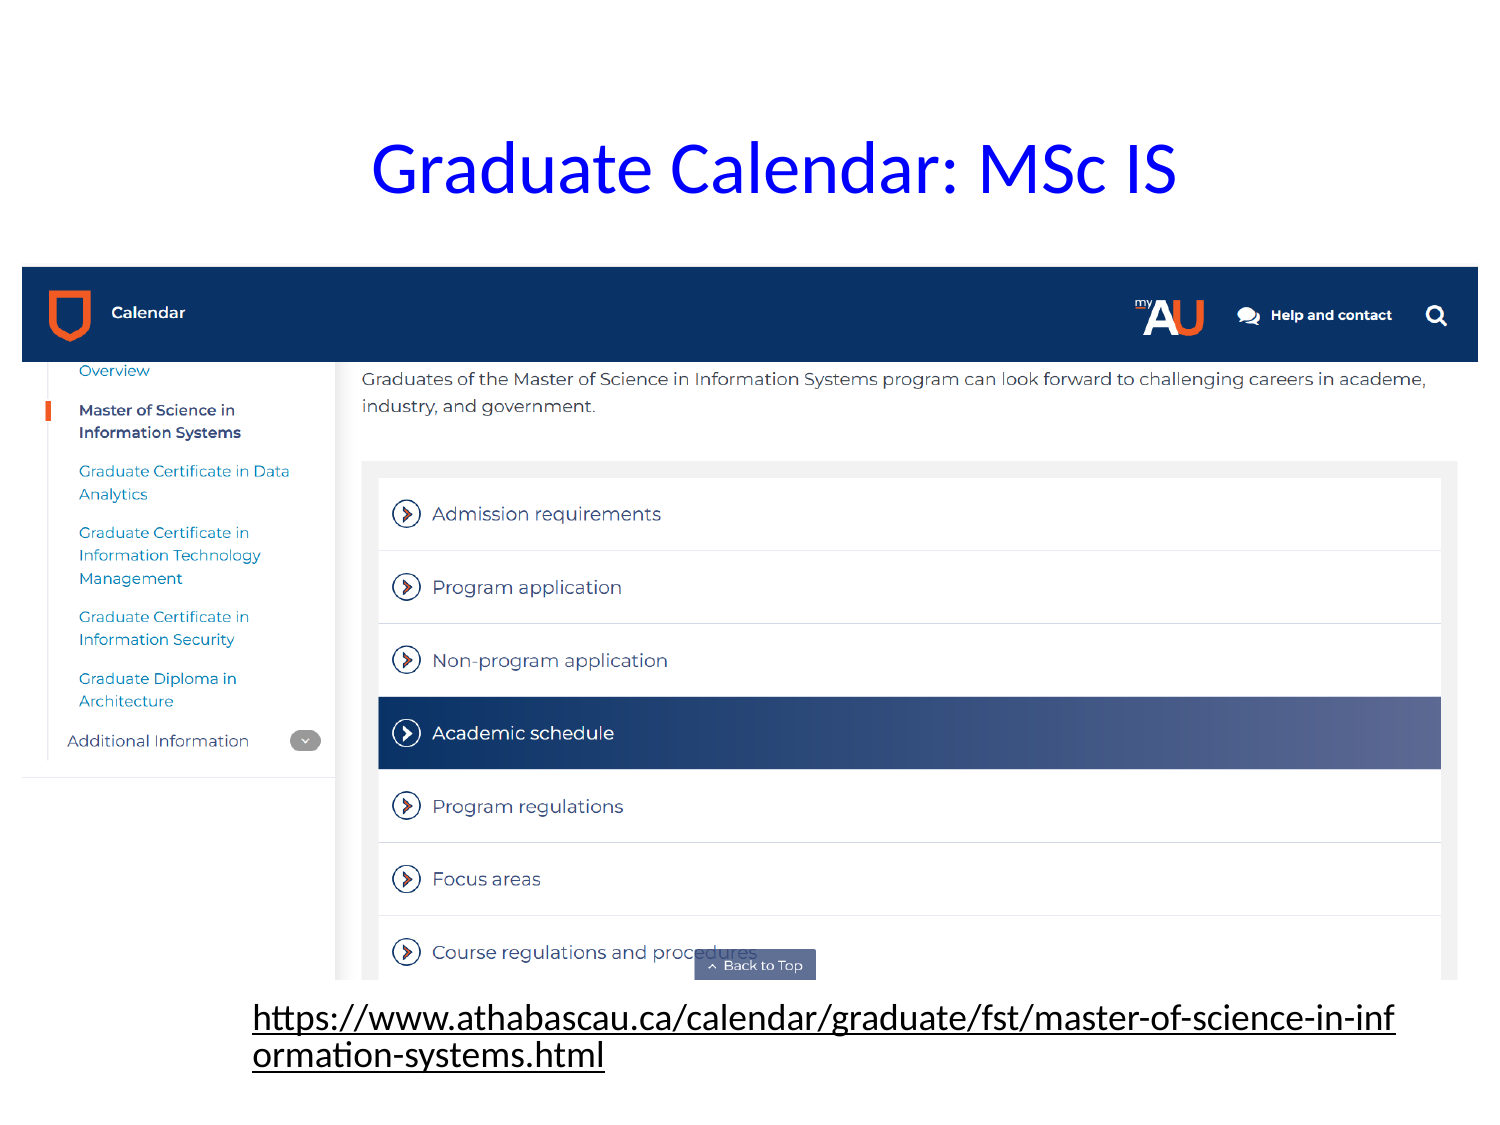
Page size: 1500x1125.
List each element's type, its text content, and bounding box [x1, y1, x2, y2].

text_box https://www.athabascau.ca/calendar/graduate/fst/master-of-science-in-information-systems.html [237, 987, 1417, 1091]
text_box Graduate Calendar: MSc IS [99, 70, 1450, 258]
picture [22, 263, 1478, 980]
